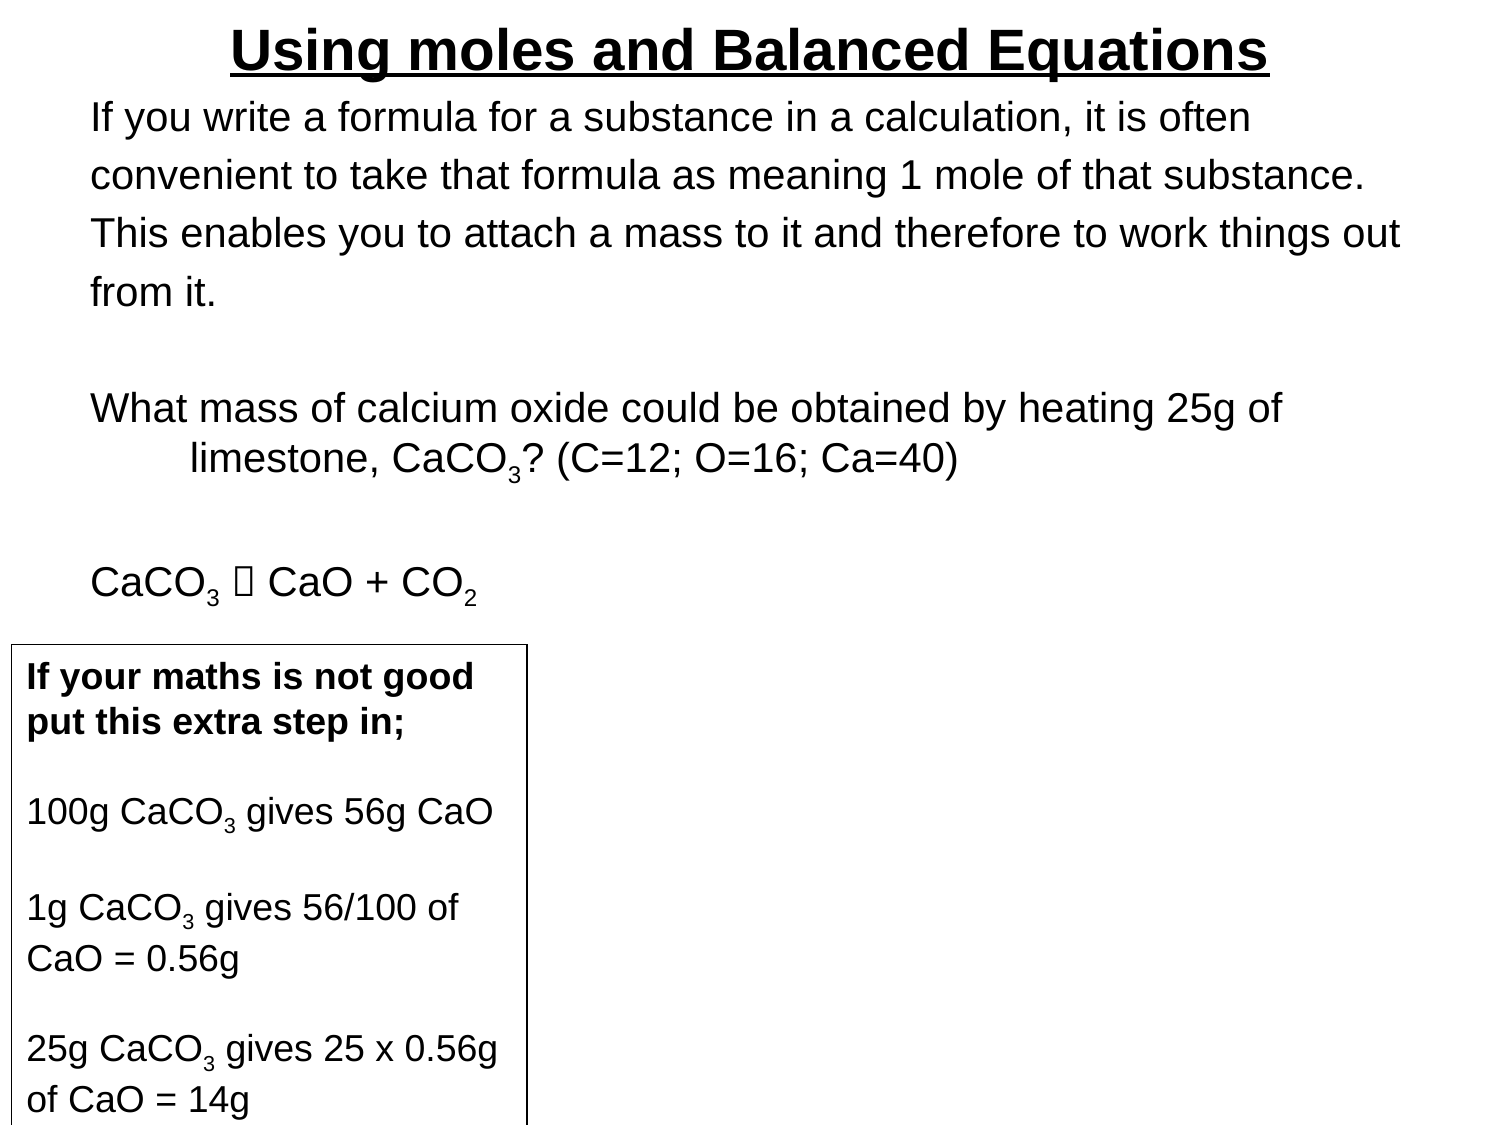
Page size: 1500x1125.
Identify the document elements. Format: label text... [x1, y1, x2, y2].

list If you write a formula for a substance in a calculation, it is often convenient to take that formula as meaning 1 mole of that substance. This enables you to attach a mass to it and therefore to work things out from it. What mass of calcium oxide could be obtained by heating 25g of limestone, CaCO3? (C=12; O=16; Ca=40) CaCO3  CaO + CO2 [75, 82, 1425, 1048]
title Using moles and Balanced Equations [75, 0, 1425, 82]
text_box If your maths is not good put this extra step in; 100g CaCO3 gives 56g CaO 1g CaCO3 gives 56/100 of CaO = 0.56g 25g CaCO3 gives 25 x 0.56g of CaO = 14g [11, 644, 528, 1125]
